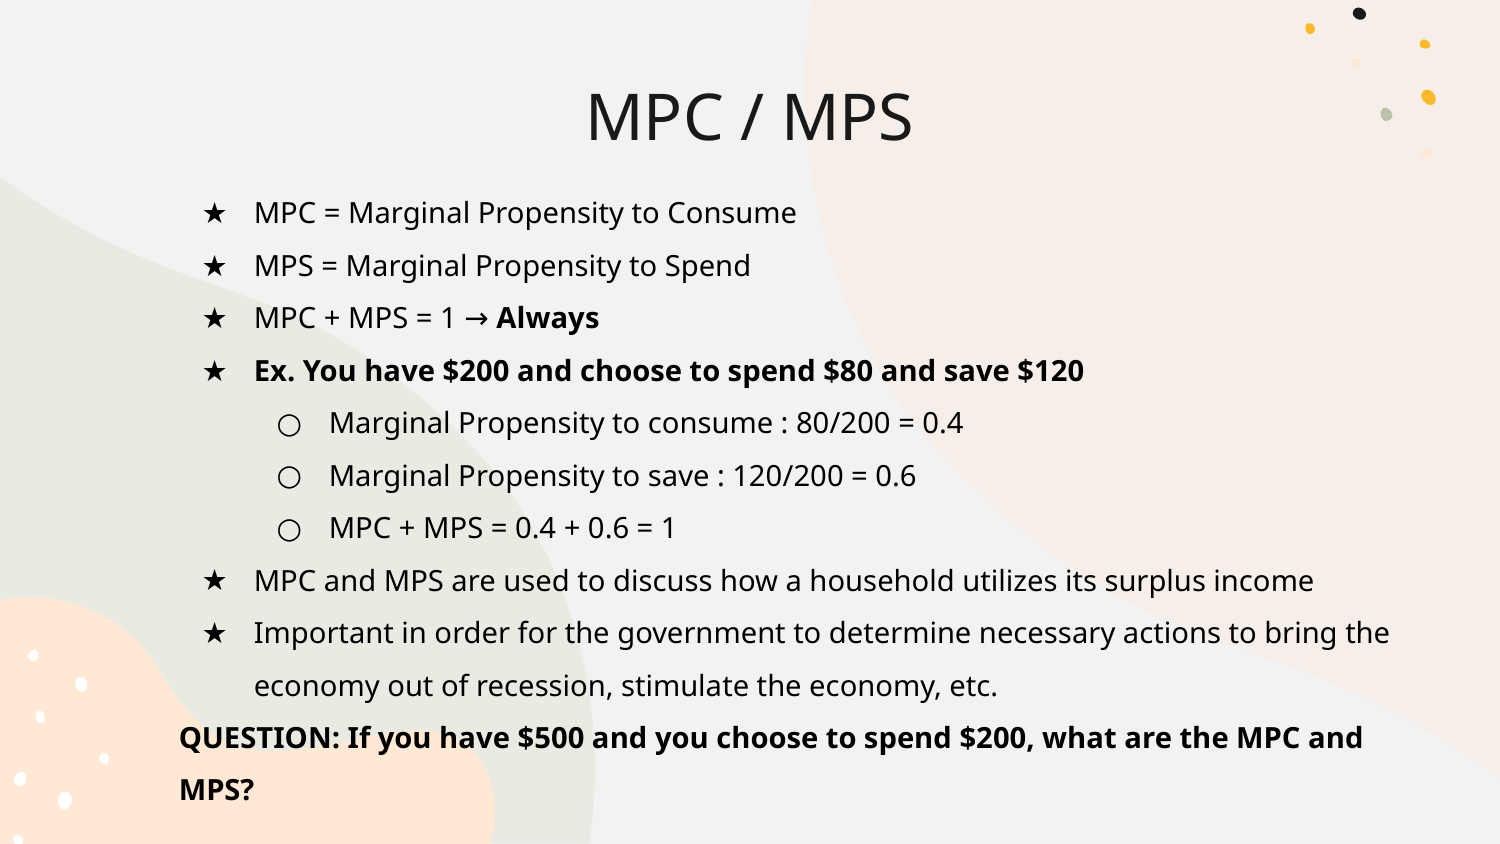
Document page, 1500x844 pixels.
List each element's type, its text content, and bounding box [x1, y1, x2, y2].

title MPC / MPS [118, 88, 1382, 141]
text_box MPC = Marginal Propensity to Consume MPS = Marginal Propensity to Spend MPC + MPS = 1 → Always Ex. You have $200 and choose to spend $80 and save $120 Marginal Propensity to consume : 80/200 = 0.4 Marginal Propensity to save : 120/200 = 0.6 MPC + MPS = 0.4 + 0.6 = 1 MPC and MPS are used to discuss how a household utilizes its surplus income Important in order for the government to determine necessary actions to bring the economy out of recession, stimulate the economy, etc. QUESTION: If you have $500 and you choose to spend $200, what are the MPC and MPS? [163, 162, 1420, 822]
